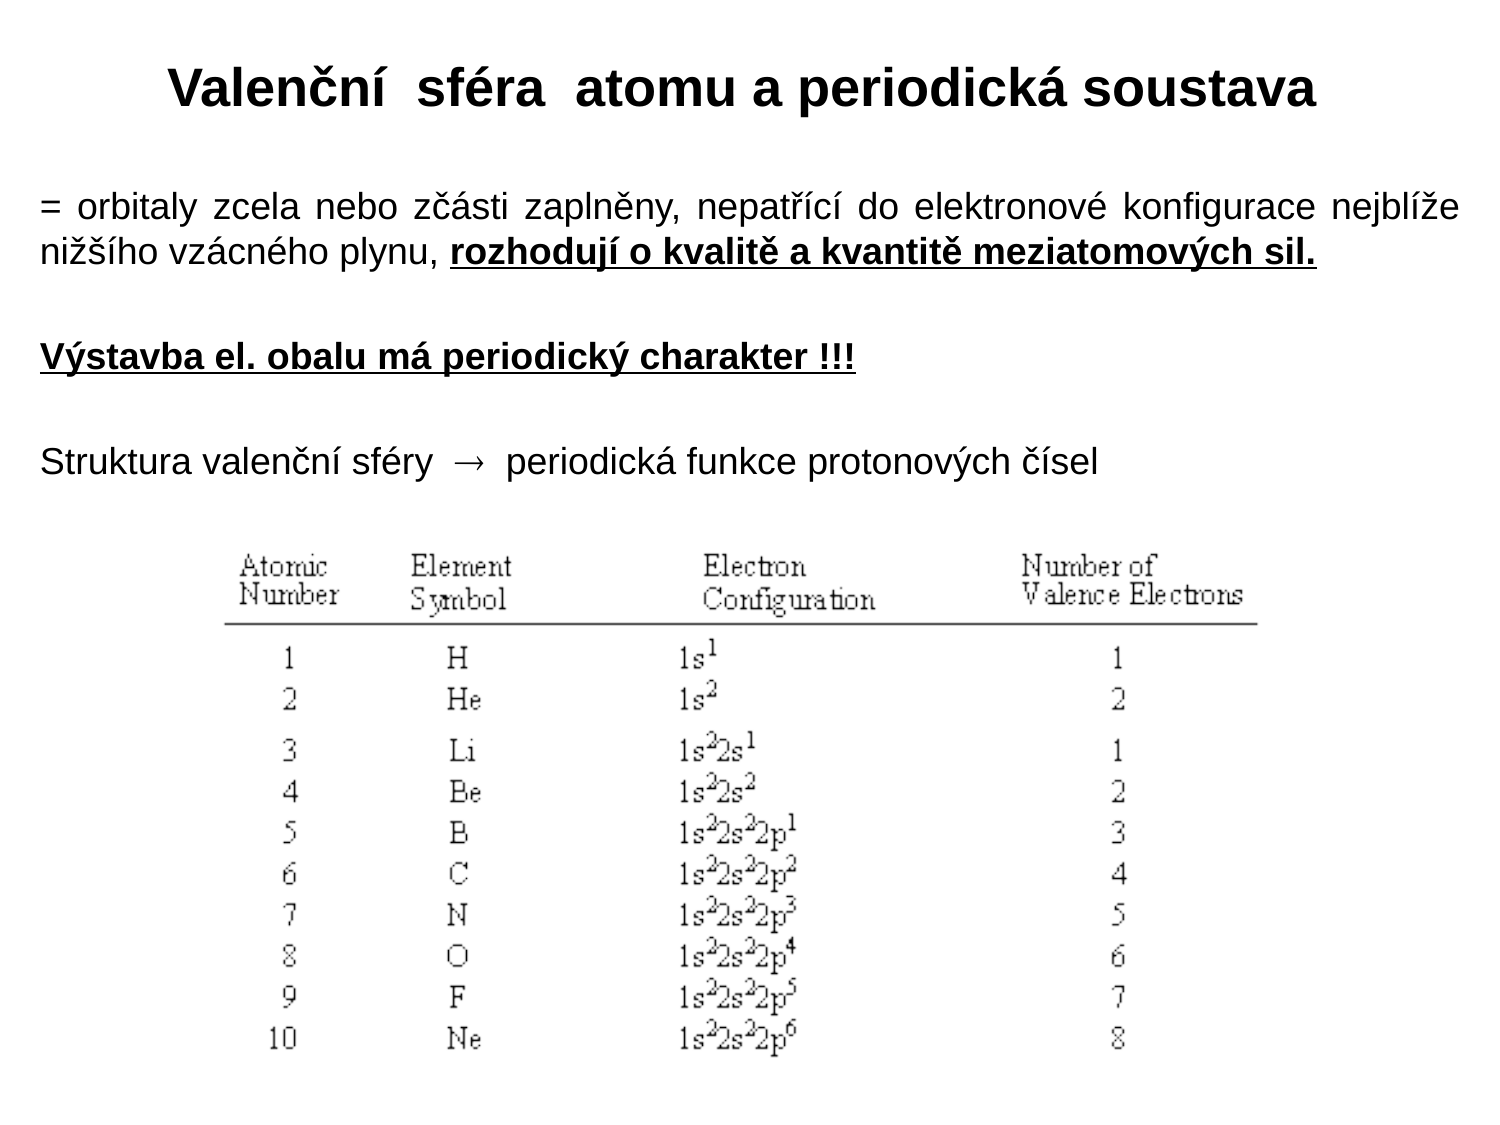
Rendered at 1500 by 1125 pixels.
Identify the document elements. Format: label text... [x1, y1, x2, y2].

title Valenční sféra atomu a periodická soustava [75, 45, 1425, 125]
picture [212, 549, 1269, 1063]
list = orbitaly zcela nebo zčásti zaplněny, nepatřící do elektronové konfigurace nejblíže nižšího vzácného plynu, rozhodují o kvalitě a kvantitě meziatomových sil. Výstavba el. obalu má periodický charakter !!! Struktura valenční sféry  periodická funkce protonových čísel [24, 174, 1475, 918]
